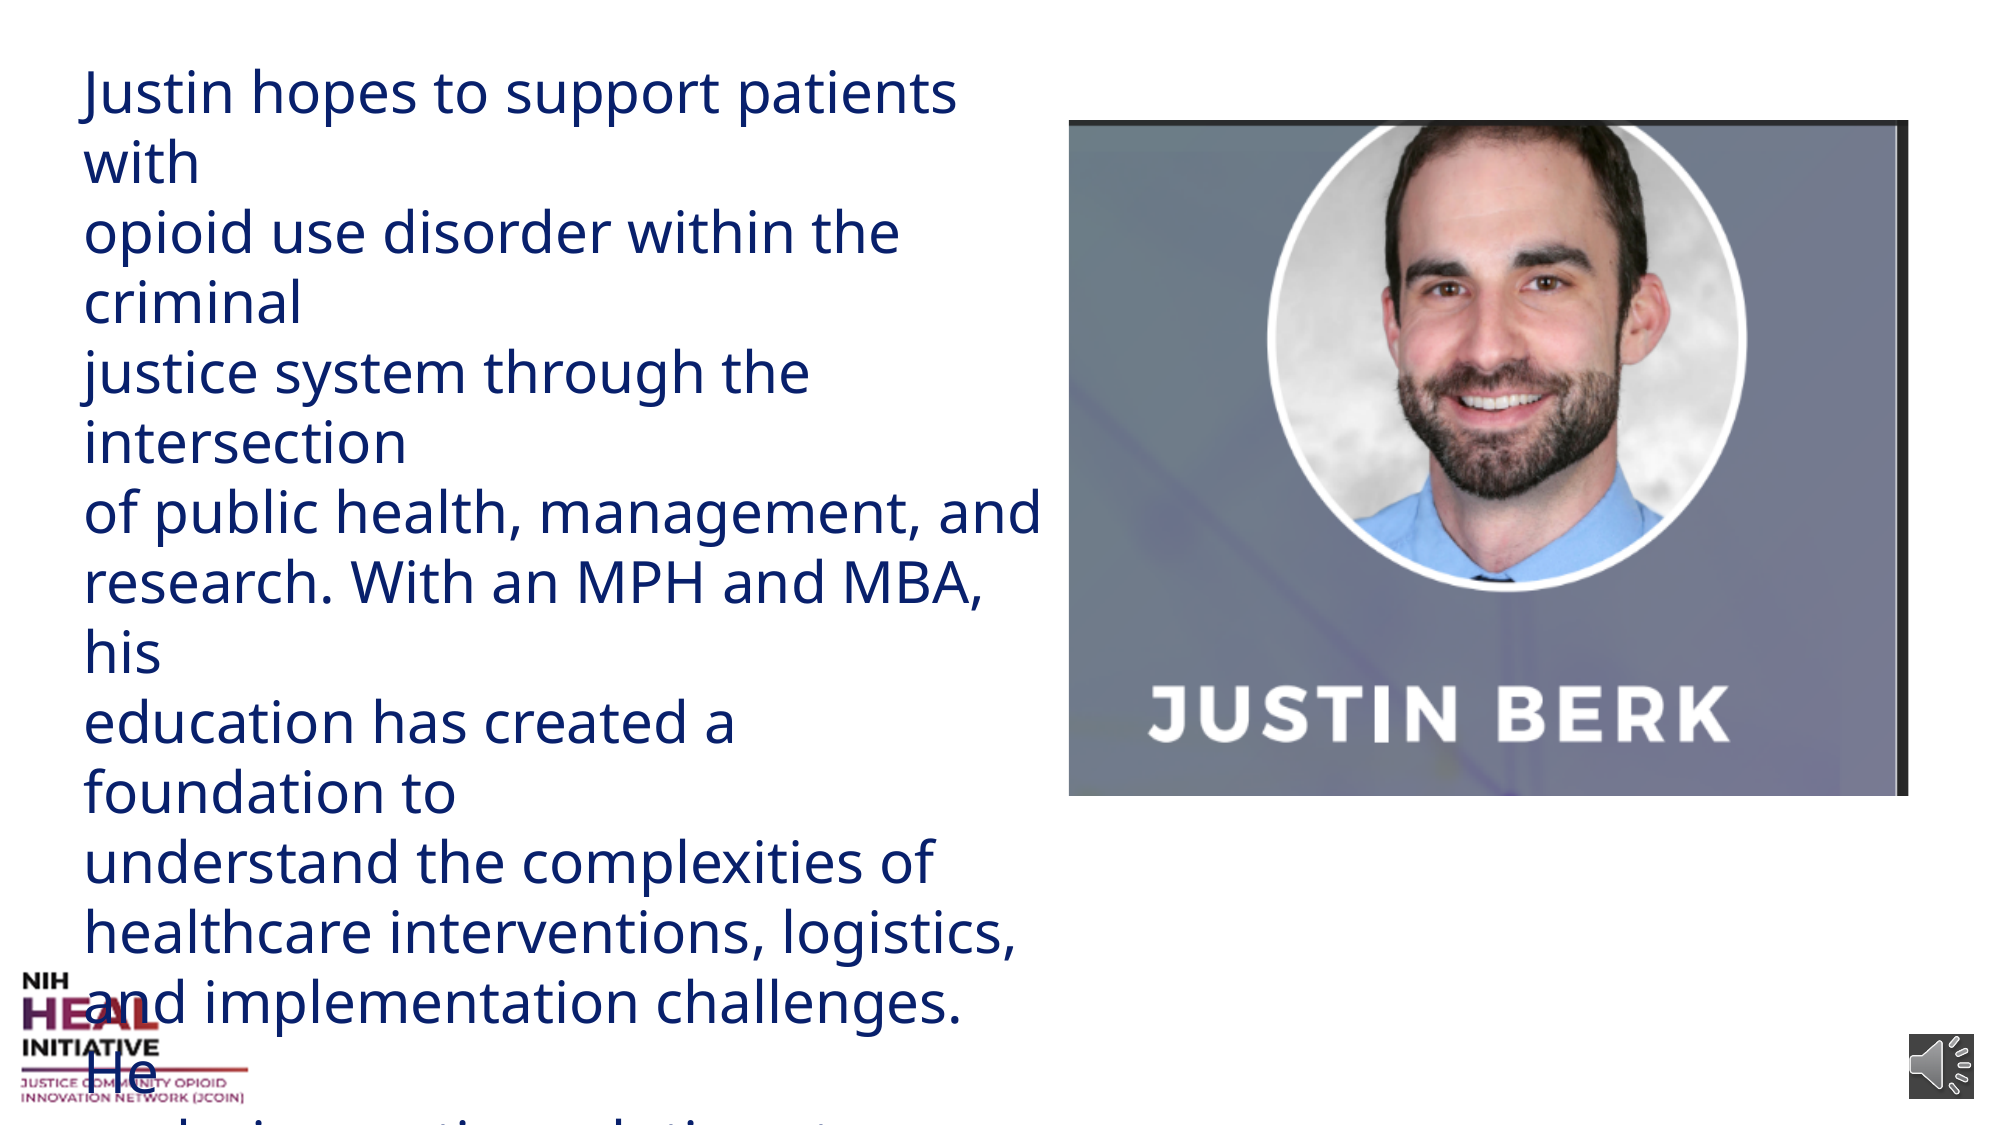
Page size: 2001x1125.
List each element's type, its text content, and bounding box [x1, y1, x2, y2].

text_box Justin hopes to support patients with opioid use disorder within the criminal justice system through the intersection of public health, management, and research. With an MPH and MBA, his education has created a foundation to understand the complexities of healthcare interventions, logistics, and implementation challenges. He seeks innovative solutions to prevent withdrawal and change the system of how we deliver care to those in jails and prisons. [68, 48, 1069, 1125]
picture [1908, 1033, 1975, 1100]
picture [1068, 120, 1909, 796]
picture [20, 969, 68, 1112]
